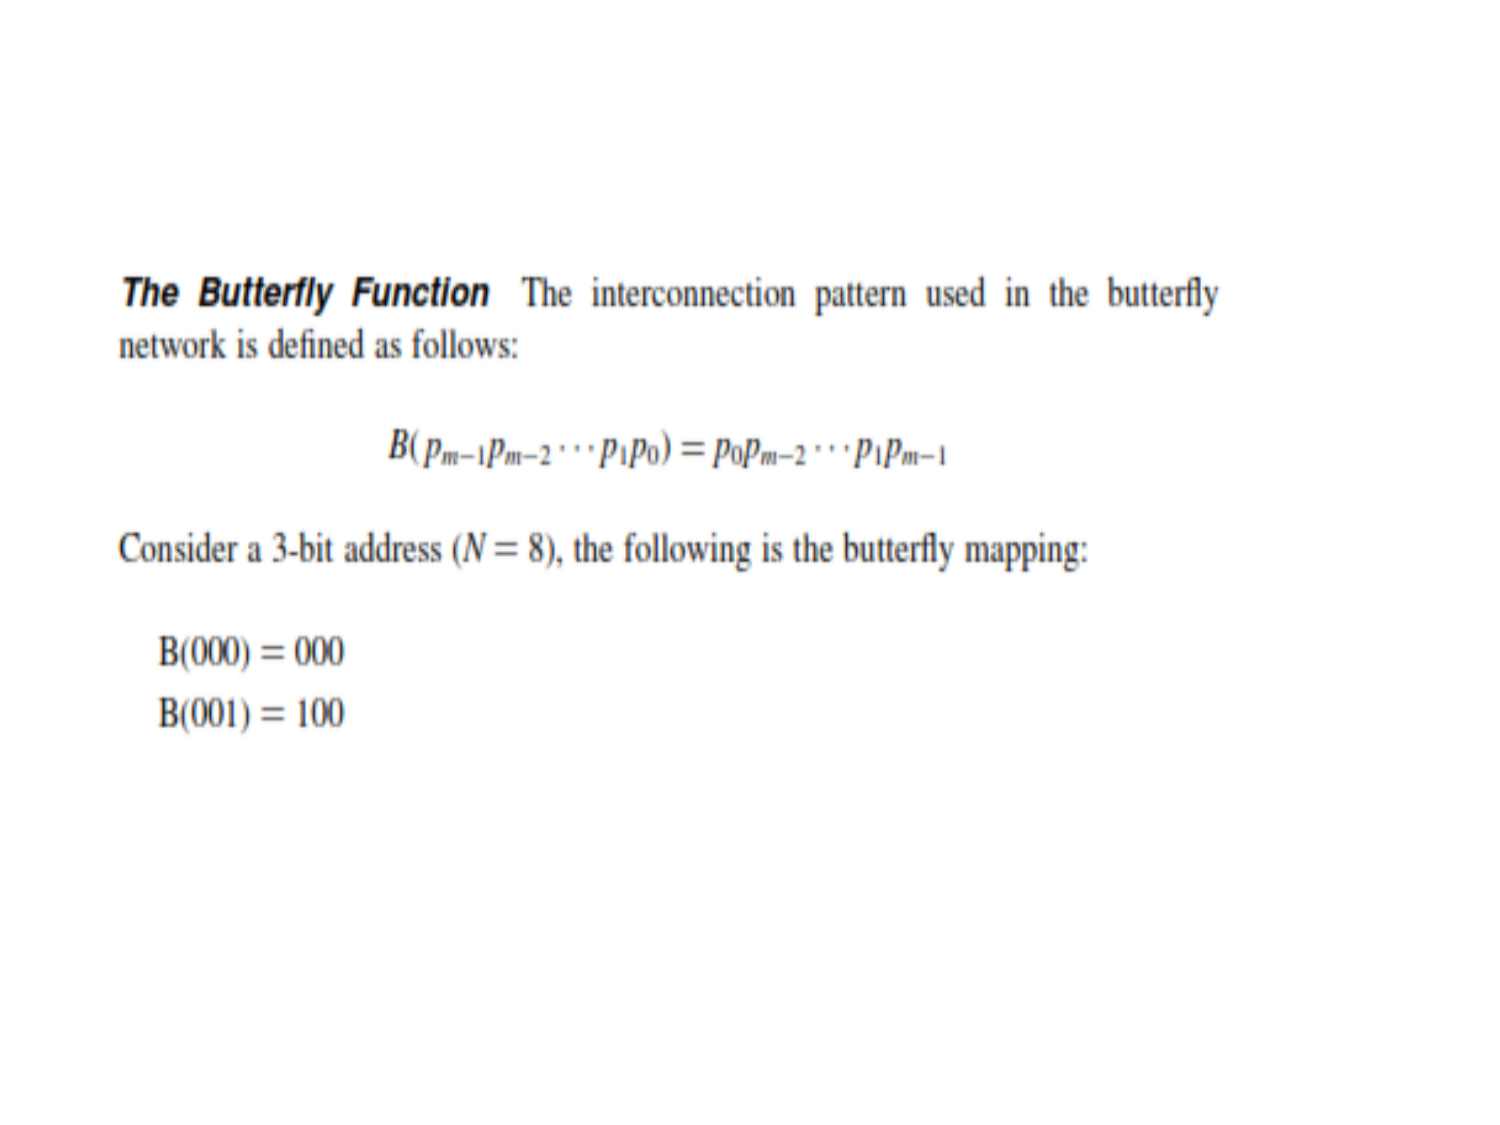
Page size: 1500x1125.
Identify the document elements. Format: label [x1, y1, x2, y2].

list [99, 262, 1276, 826]
